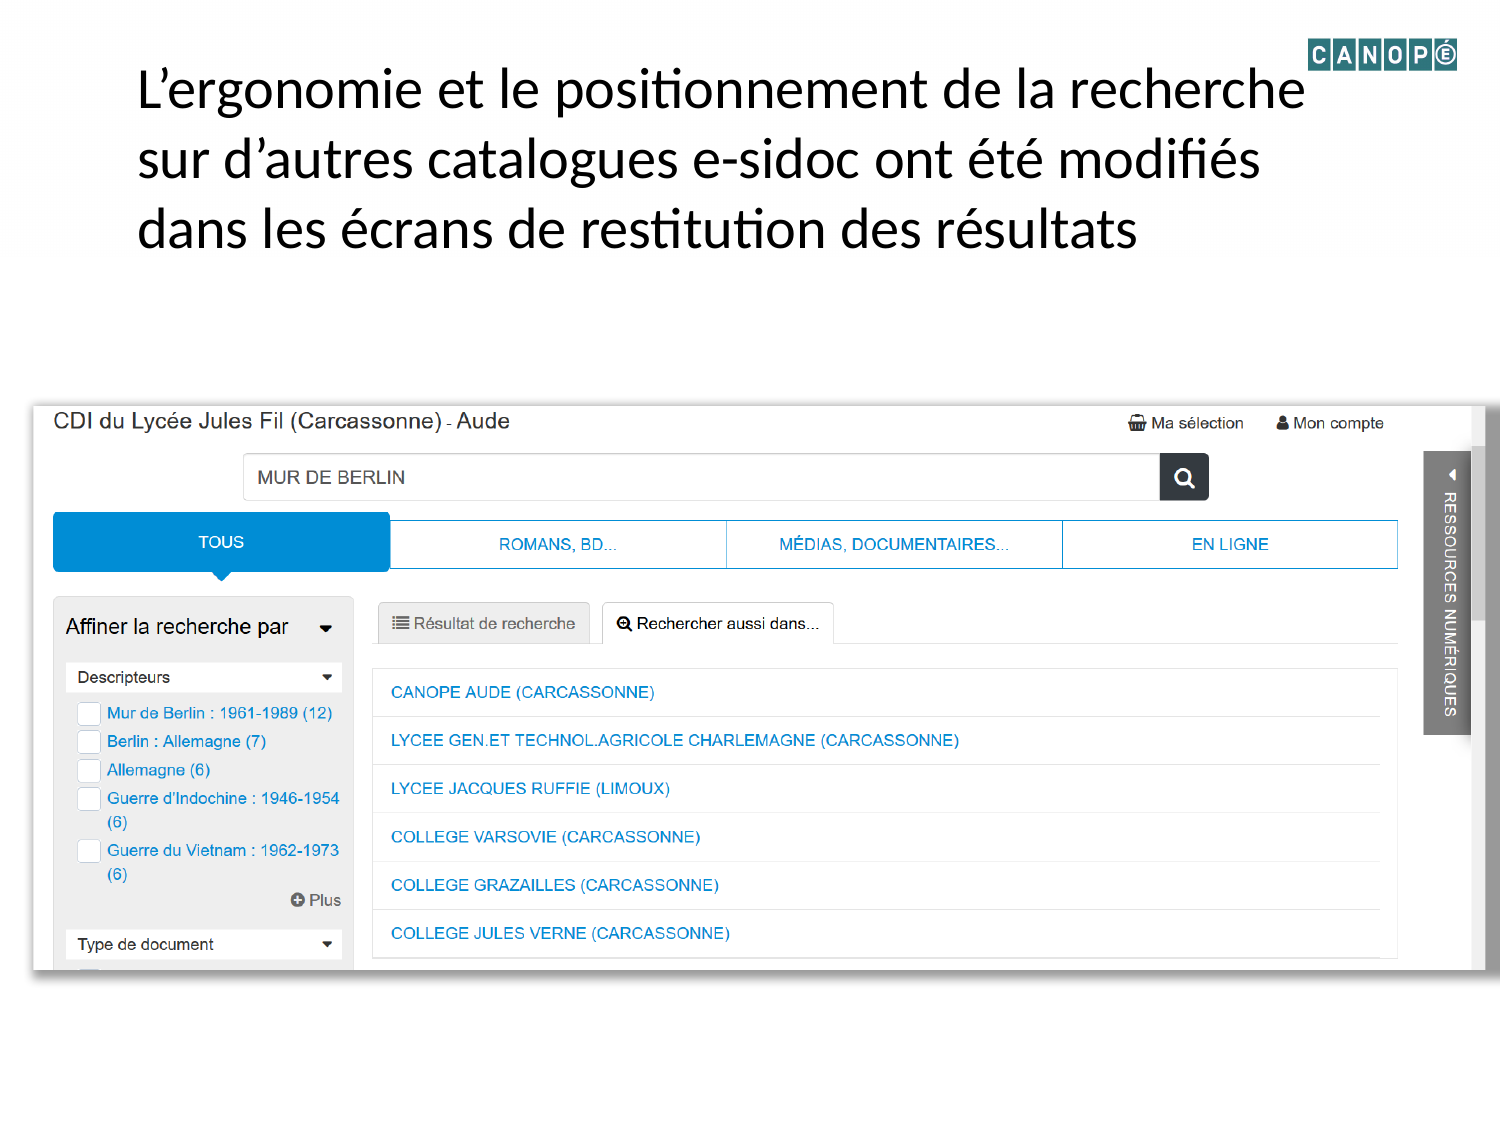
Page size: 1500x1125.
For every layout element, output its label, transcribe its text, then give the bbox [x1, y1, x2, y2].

text_box L’ergonomie et le positionnement de la recherche sur d’autres catalogues e-sidoc ont été modifiés dans les écrans de restitution des résultats [33, 42, 1363, 268]
picture [33, 406, 1486, 971]
picture [0, 0, 1500, 257]
